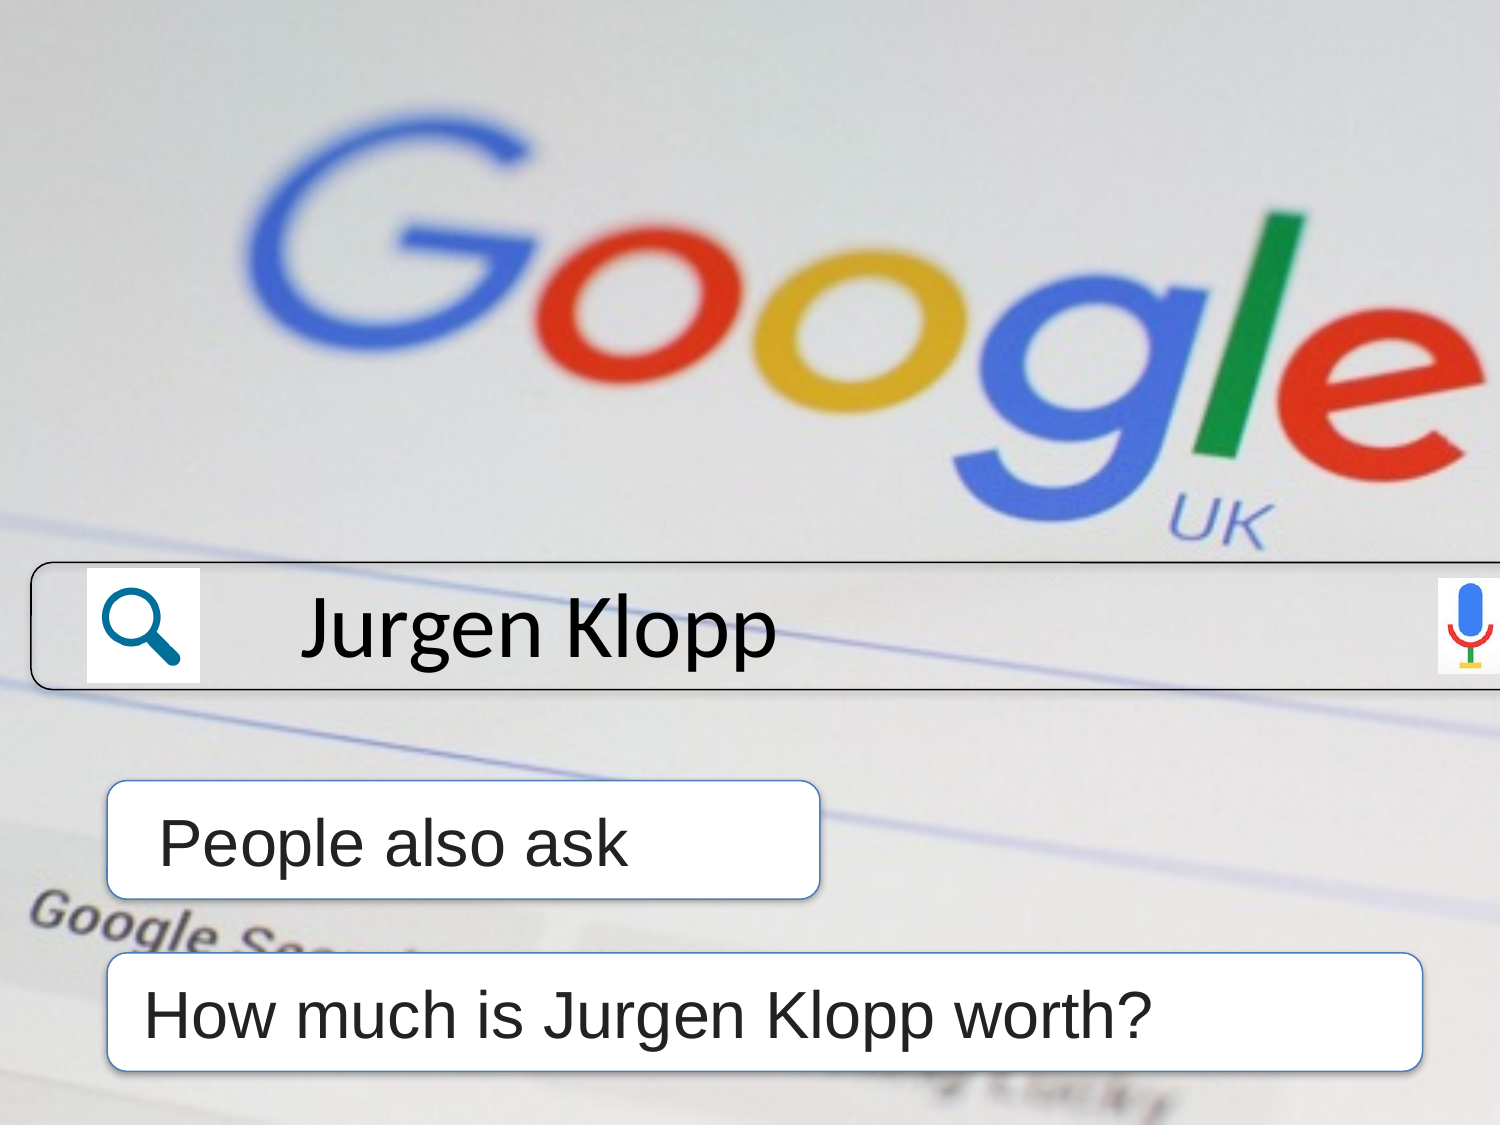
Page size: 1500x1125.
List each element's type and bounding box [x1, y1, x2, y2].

text_box [106, 952, 1500, 1072]
picture [0, 0, 1500, 1125]
text_box [106, 780, 821, 900]
